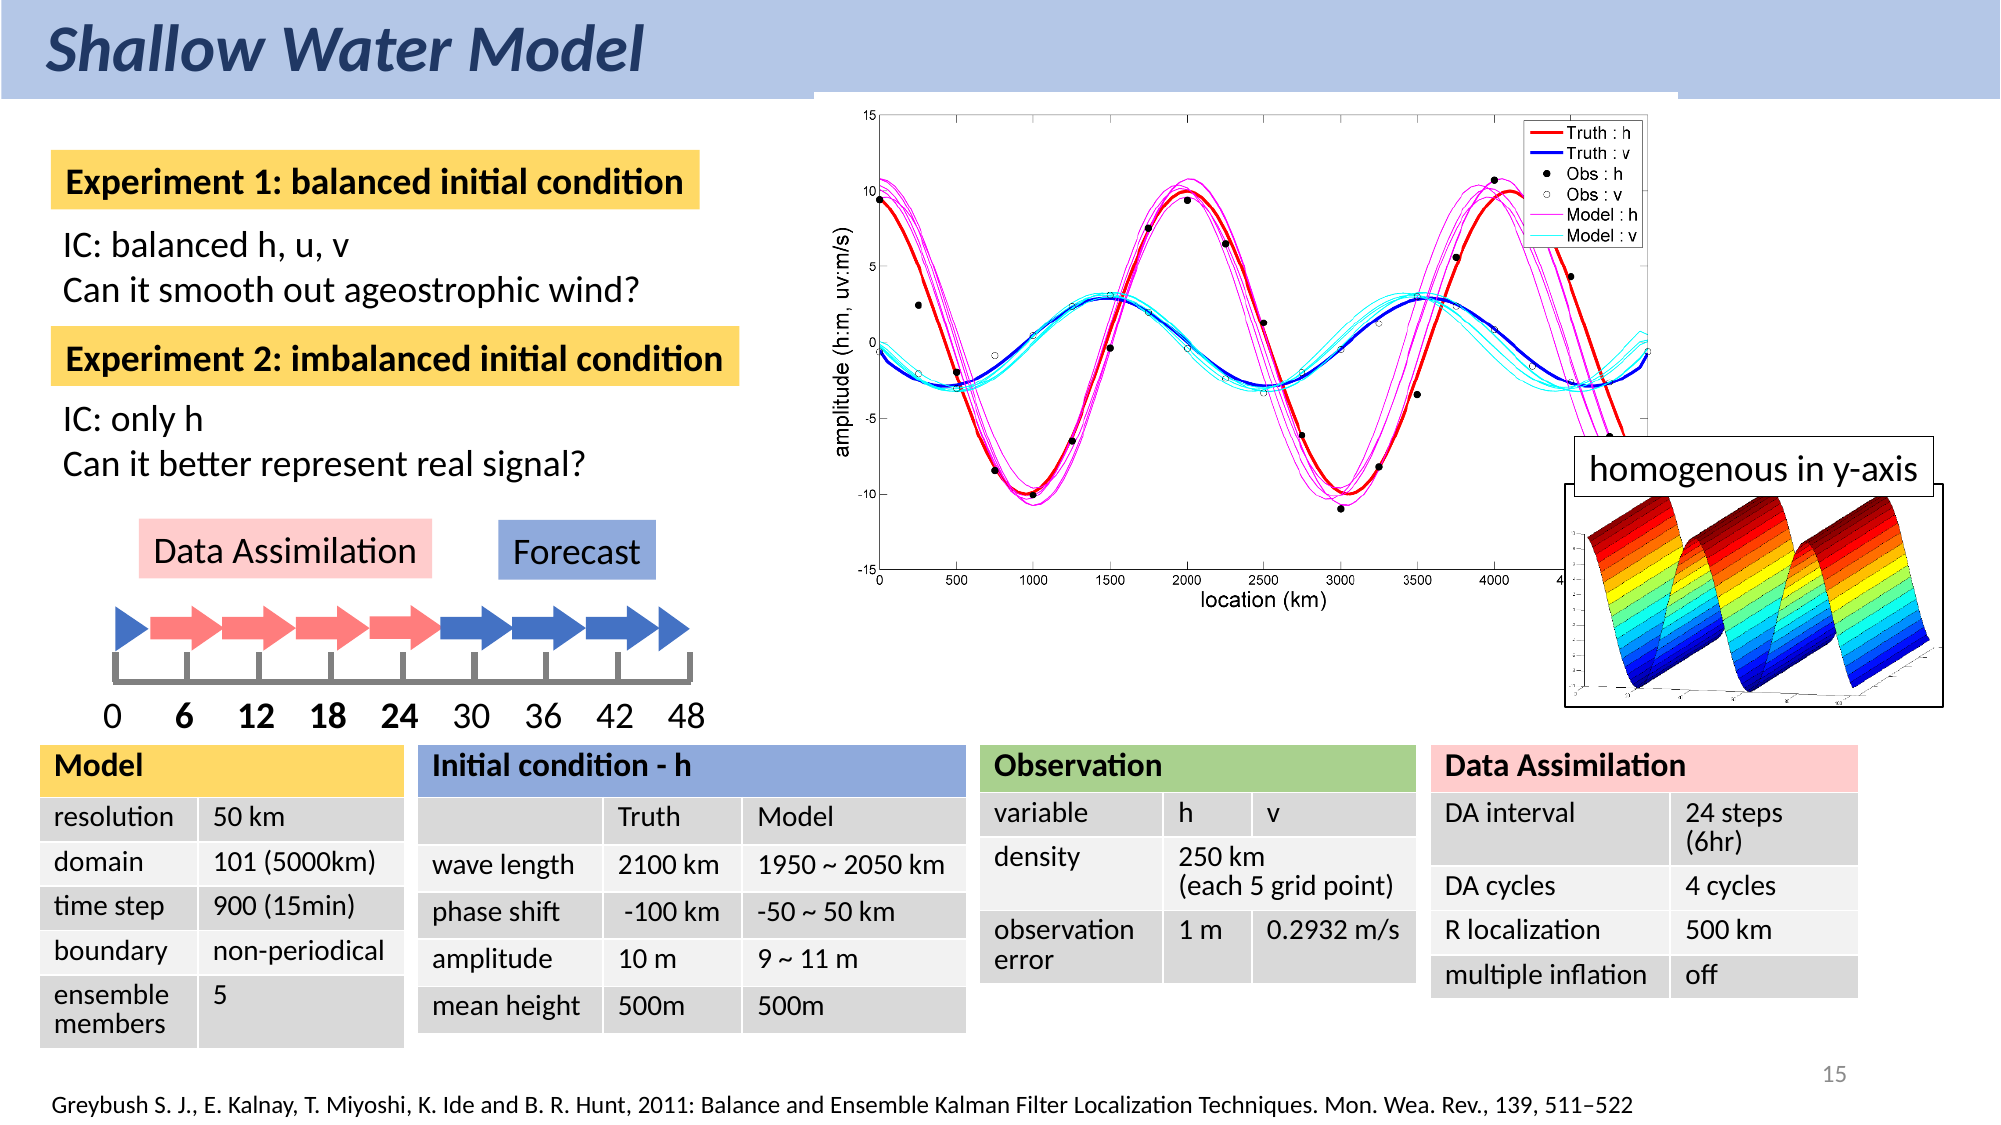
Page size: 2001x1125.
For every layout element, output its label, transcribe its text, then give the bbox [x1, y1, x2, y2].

table_header Data Assimilation [1431, 745, 1858, 792]
table_cell wave length [418, 846, 602, 891]
table_cell -100 km [604, 893, 741, 938]
table_cell domain [40, 843, 197, 885]
table_cell off [1671, 956, 1858, 998]
table_cell observation error [980, 911, 1162, 983]
table_cell 50 km [199, 798, 404, 841]
text_box IC: balanced h, u, v Can it smooth out ageostrophic wind? [48, 212, 703, 317]
table_cell 10 m [604, 940, 741, 986]
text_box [1566, 436, 1942, 706]
table_cell DA interval [1431, 793, 1669, 865]
table_cell 500m [604, 987, 741, 1033]
table_cell 24 steps (6hr) [1671, 793, 1858, 865]
table_cell 101 (5000km) [199, 843, 404, 885]
table_cell multiple inflation [1431, 956, 1669, 998]
text_box IC: only h Can it better represent real signal? [48, 386, 802, 492]
table_cell density [980, 838, 1162, 910]
table_header Observation [980, 745, 1416, 792]
picture [814, 92, 1678, 611]
table_cell 500m [743, 987, 966, 1033]
table_cell Model [743, 798, 966, 844]
table_cell h [1164, 793, 1251, 836]
table_cell resolution [40, 798, 197, 841]
table_cell variable [980, 793, 1162, 836]
table_cell ensemble members [40, 976, 197, 1048]
table_cell v [1253, 793, 1416, 836]
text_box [87, 518, 722, 744]
table_cell 1950 ~ 2050 km [743, 846, 966, 891]
table_cell 2100 km [604, 846, 741, 891]
table_cell mean height [418, 987, 602, 1033]
table_cell boundary [40, 931, 197, 974]
table_cell 9 ~ 11 m [743, 940, 966, 986]
slide_number 14 [1412, 1042, 1863, 1103]
table_cell Truth [604, 798, 741, 844]
table_cell 900 (15min) [199, 887, 404, 930]
table_cell [418, 798, 602, 844]
table_cell 500 km [1671, 911, 1858, 954]
table_cell R localization [1431, 911, 1669, 954]
table_cell 4 cycles [1671, 867, 1858, 910]
table_cell amplitude [418, 940, 602, 986]
table_cell time step [40, 887, 197, 930]
table_header Initial condition - h [418, 745, 966, 797]
table_cell 1 m [1164, 911, 1251, 983]
table_cell DA cycles [1431, 867, 1669, 910]
table_cell -50 ~ 50 km [743, 893, 966, 938]
table_cell non-periodical [199, 931, 404, 974]
table_cell 250 km (each 5 grid point) [1164, 838, 1416, 910]
text_box Experiment 2: imbalanced initial condition [50, 326, 740, 386]
text_box Greybush S. J., E. Kalnay, T. Miyoshi, K. Ide and B. R. Hunt, 2011: Balance and Ensemble Kalman Filter Localization Techniques. Mon. Wea. Rev., 139, 511–522 [36, 1080, 1658, 1125]
table_header Model [40, 745, 404, 797]
title Shallow Water Model [1, 0, 2000, 99]
table_cell 5 [199, 976, 404, 1048]
text_box Experiment 1: balanced initial condition [50, 149, 700, 210]
table_cell phase shift [418, 893, 602, 938]
table_cell 0.2932 m/s [1253, 911, 1416, 983]
